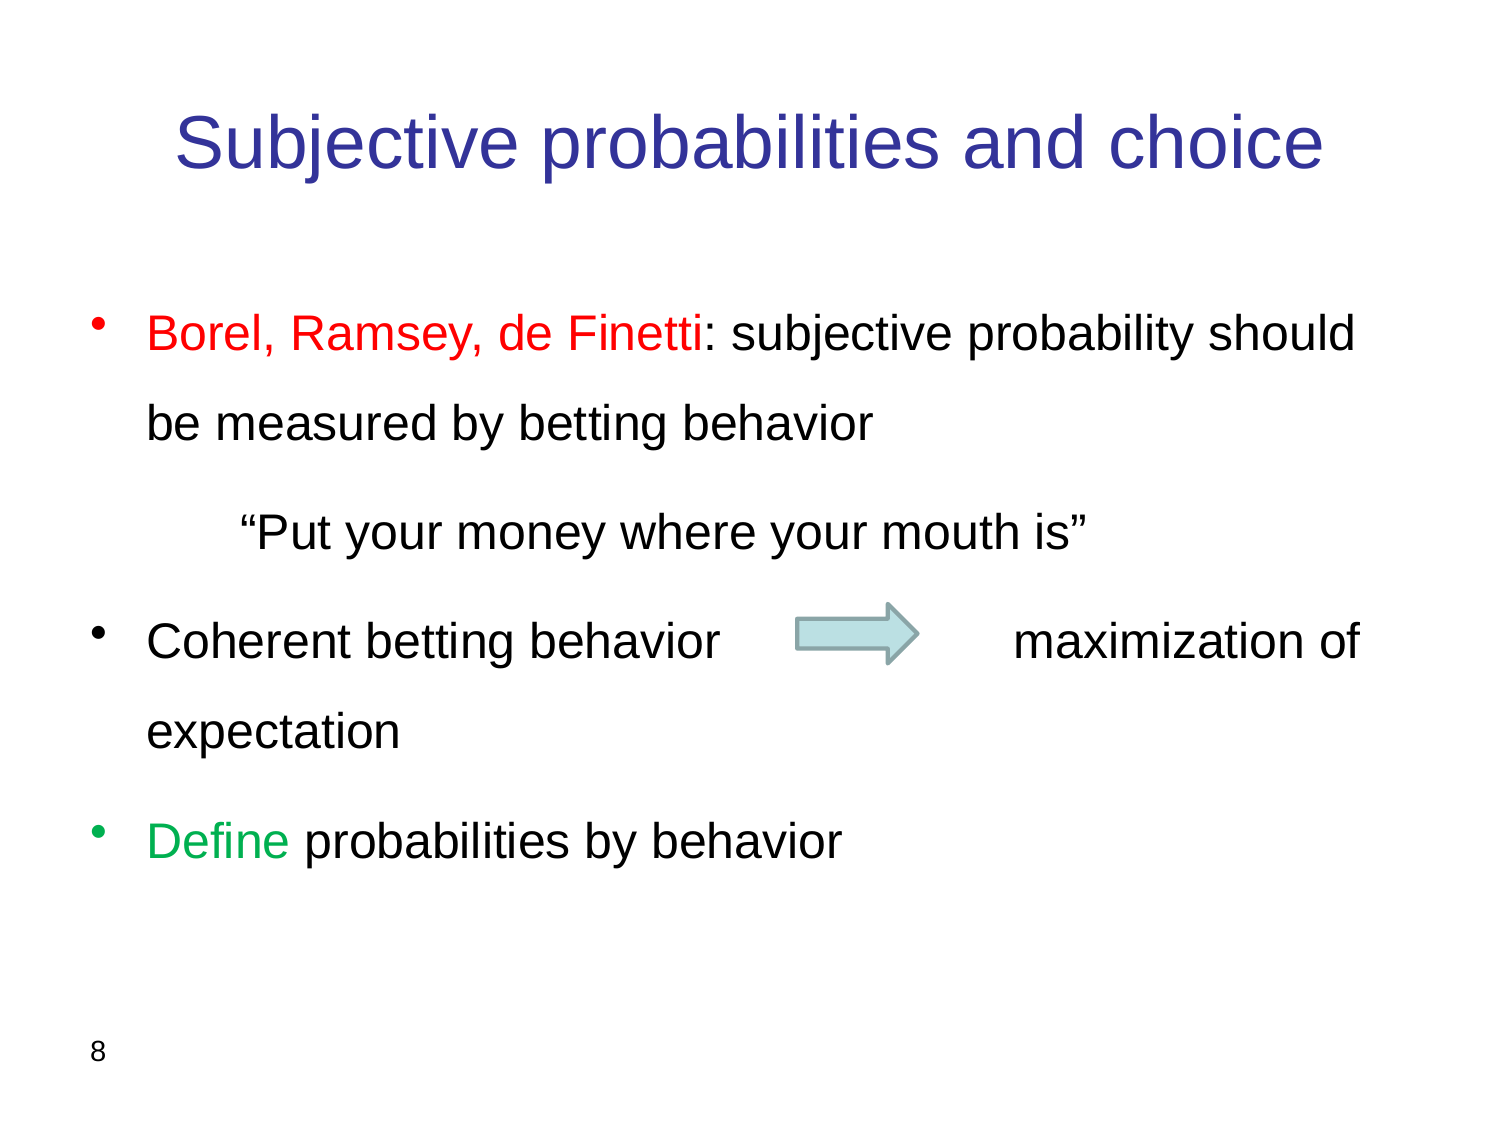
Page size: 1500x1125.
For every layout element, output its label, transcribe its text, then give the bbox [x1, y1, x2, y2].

text_box [795, 601, 920, 666]
slide_number 8 [74, 1024, 426, 1103]
list Borel, Ramsey, de Finetti: subjective probability should be measured by betting behavior “Put your money where your mouth is” Coherent betting behavior maximization of expectation Define probabilities by behavior [75, 262, 1425, 1005]
title Subjective probabilities and choice [75, 45, 1425, 233]
